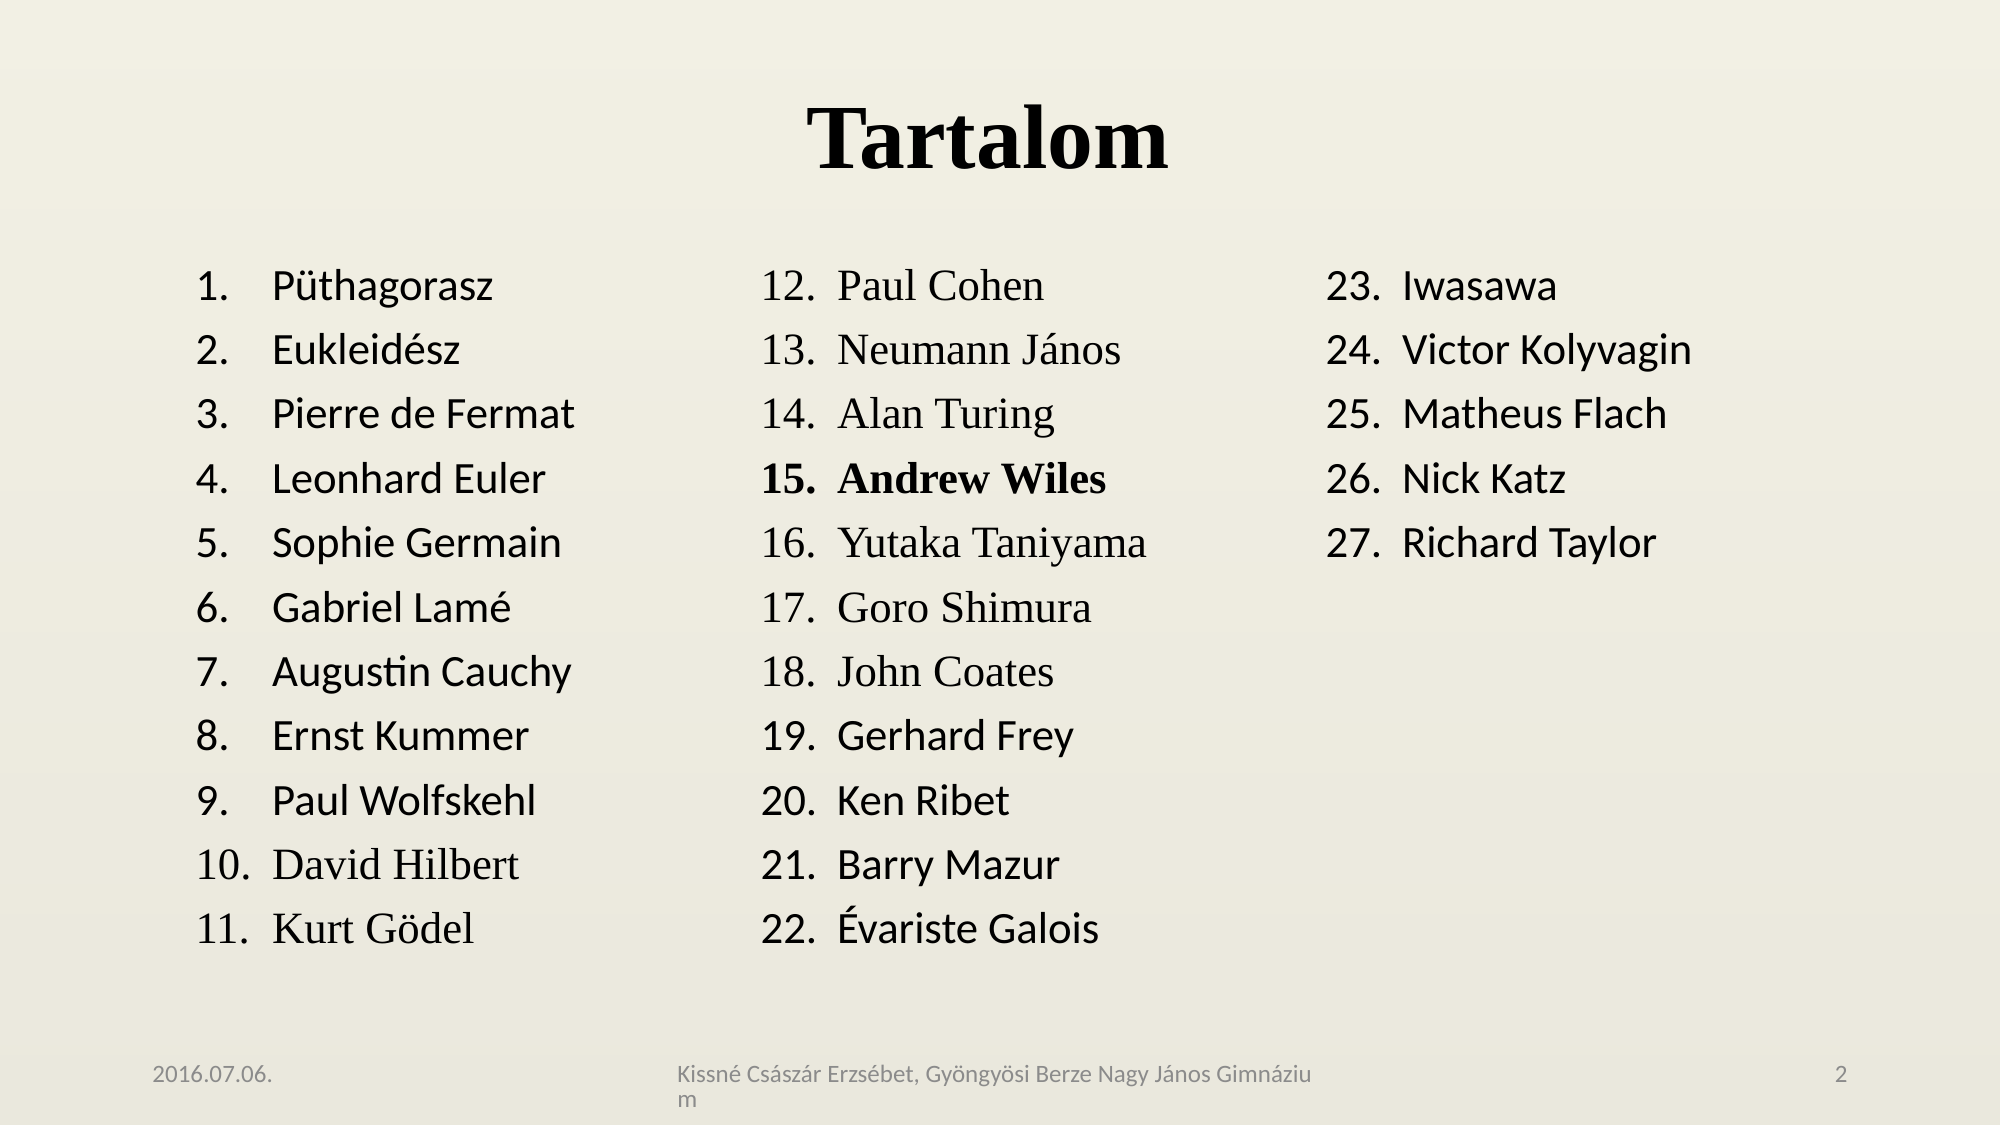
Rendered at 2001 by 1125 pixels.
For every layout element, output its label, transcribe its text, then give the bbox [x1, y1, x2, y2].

footer Kissné Császár Erzsébet, Gyöngyösi Berze Nagy János Gimnázium [662, 1042, 1338, 1103]
title Tartalom [137, 0, 1863, 278]
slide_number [137, 1042, 588, 1103]
list Püthagorasz Eukleidész Pierre de Fermat Leonhard Euler Sophie Germain Gabriel Lamé Augustin Cauchy Ernst Kummer Paul Wolfskehl David Hilbert Kurt Gödel Paul Cohen Neumann János Alan Turing Andrew Wiles Yutaka Taniyama Goro Shimura John Coates Gerhard Frey Ken Ribet Barry Mazur Évariste Galois Iwasawa Victor Kolyvagin Matheus Flach Nick Katz Richard Taylor [180, 253, 1906, 968]
slide_number 2 [1412, 1042, 1863, 1103]
